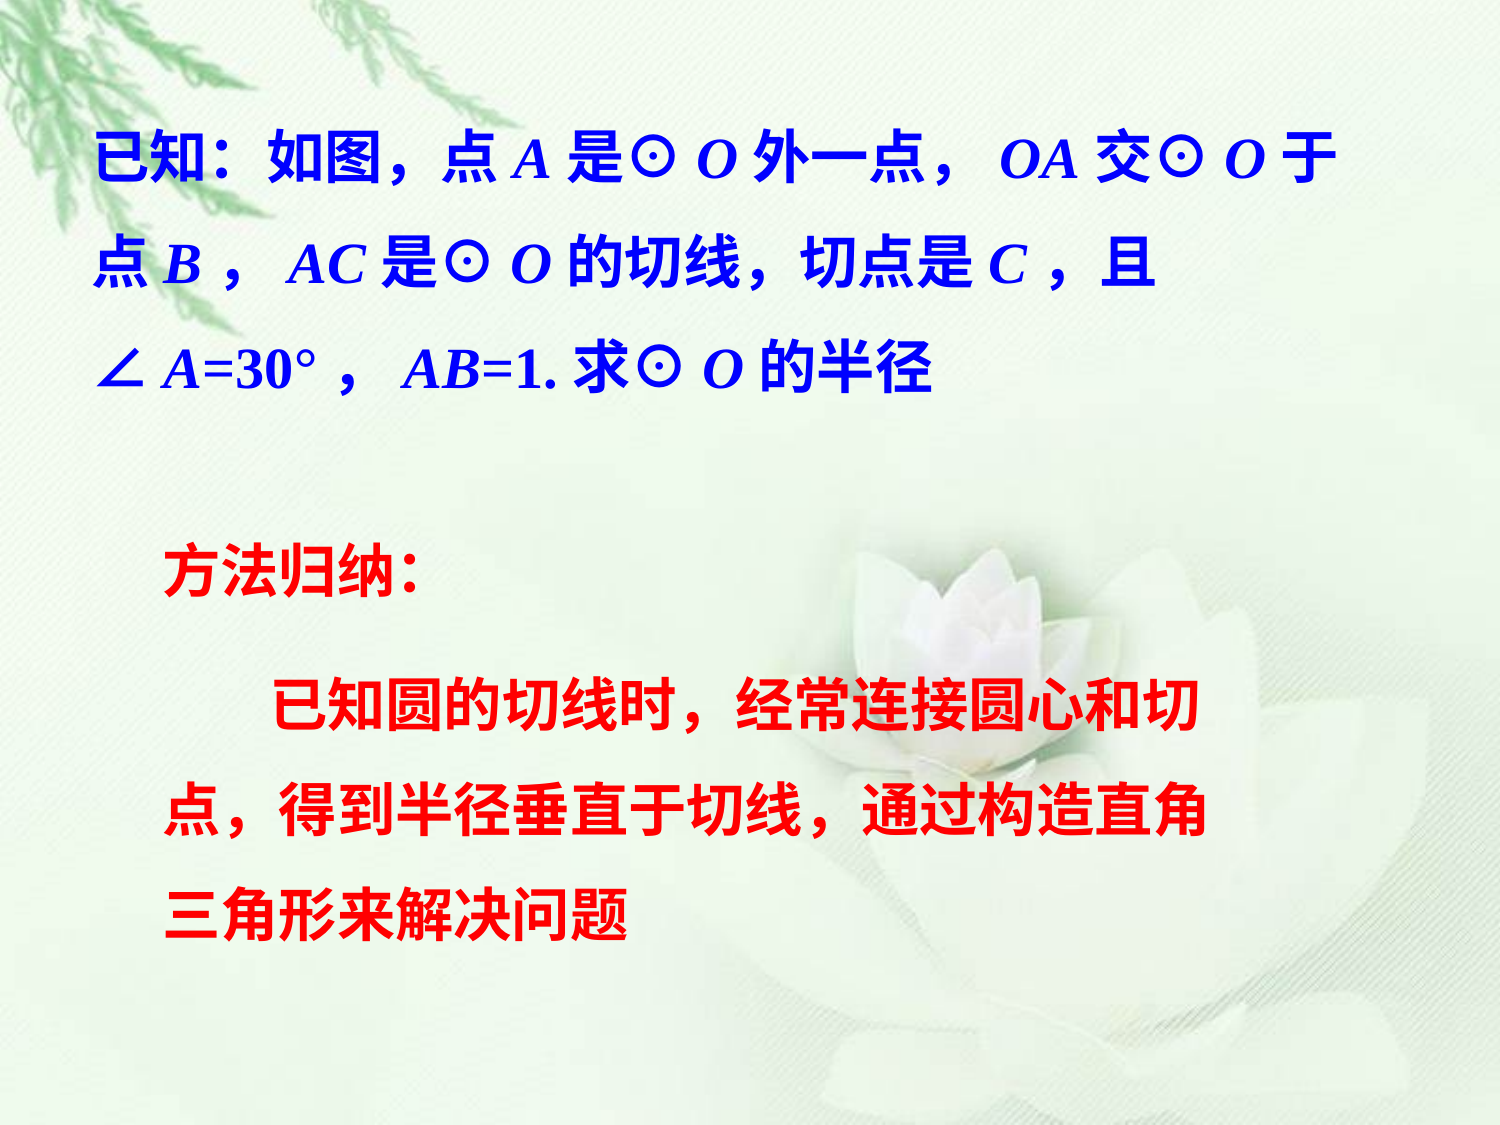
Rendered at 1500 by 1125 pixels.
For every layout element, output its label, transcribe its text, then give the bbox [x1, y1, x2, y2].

text_box 已知：如图，点A是⊙O外一点，OA交⊙O于点B，AC是⊙O的切线，切点是C，且∠A=30°，AB=1.求⊙O的半径 [76, 78, 1412, 408]
text_box 方法归纳： 已知圆的切线时，经常连接圆心和切点，得到半径垂直于切线，通过构造直角三角形来解决问题 [147, 491, 1282, 956]
picture [0, 0, 1500, 1125]
